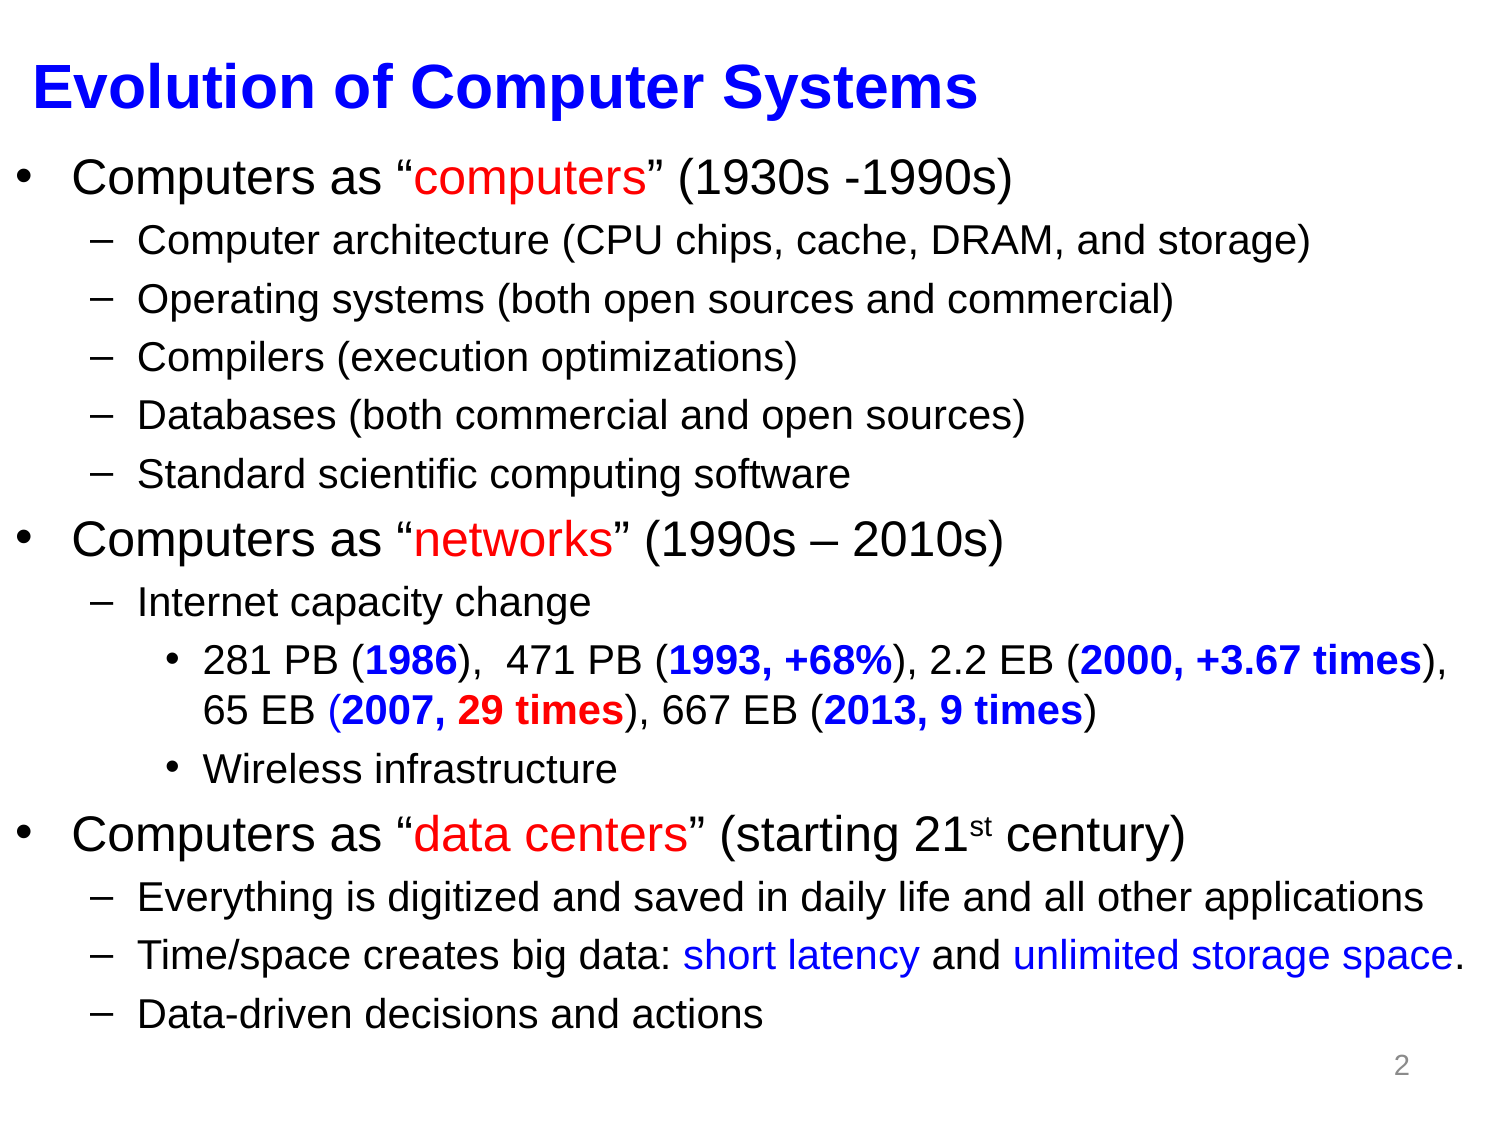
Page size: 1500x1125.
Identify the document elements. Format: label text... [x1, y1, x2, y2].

list Computers as “computers” (1930s -1990s) Computer architecture (CPU chips, cache, DRAM, and storage) Operating systems (both open sources and commercial) Compilers (execution optimizations) Databases (both commercial and open sources) Standard scientific computing software Computers as “networks” (1990s – 2010s) Internet capacity change 281 PB (1986), 471 PB (1993, +68%), 2.2 EB (2000, +3.67 times), 65 EB (2007, 29 times), 667 EB (2013, 9 times) Wireless infrastructure Computers as “data centers” (starting 21st century) Everything is digitized and saved in daily life and all other applications Time/space creates big data: short latency and unlimited storage space. Data-driven decisions and actions [0, 137, 1500, 1125]
title Evolution of Computer Systems [0, 19, 1500, 137]
slide_number 2 [1352, 1024, 1425, 1103]
